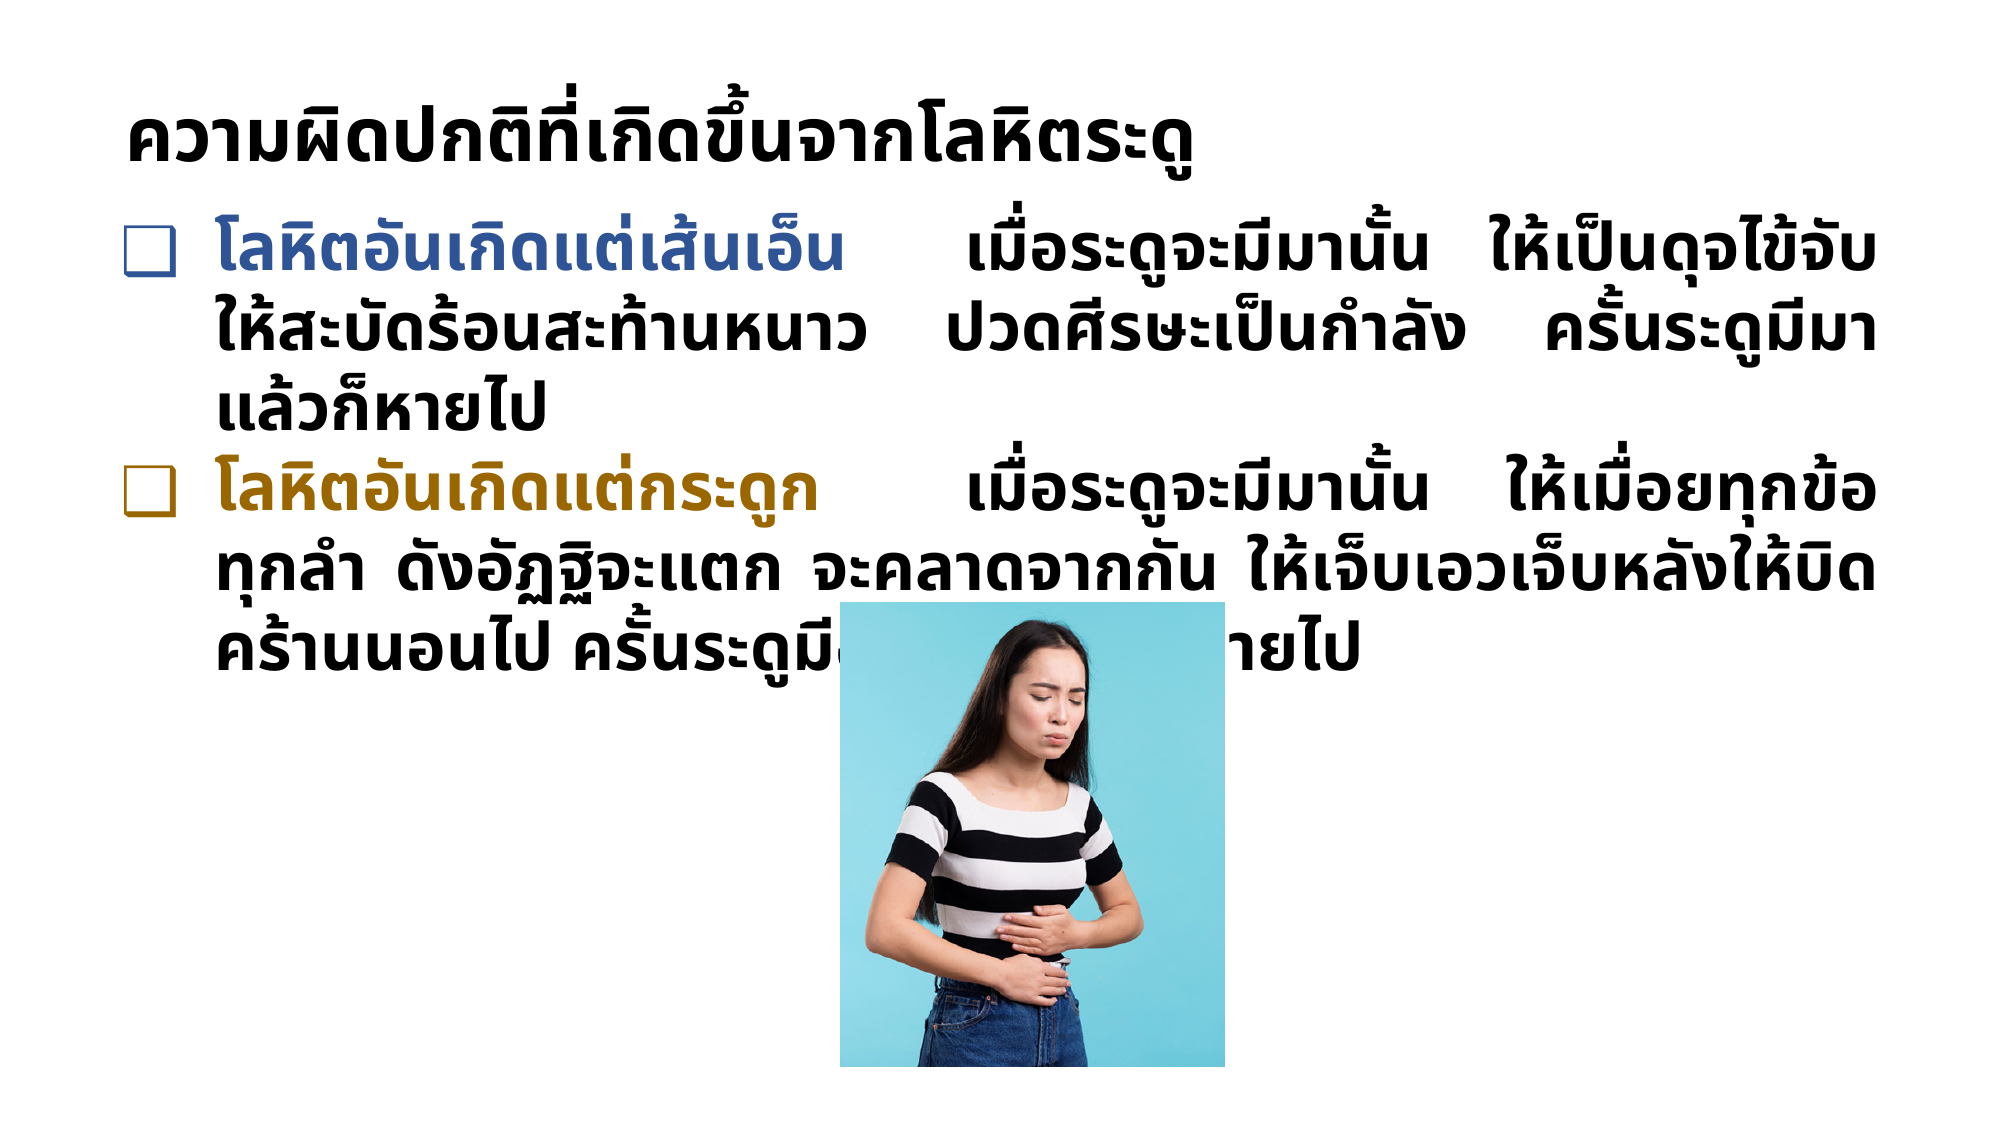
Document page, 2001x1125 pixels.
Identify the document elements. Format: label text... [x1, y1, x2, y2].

title ความผิดปกติที่เกิดขึ้นจากโลหิตระดู [110, 28, 1835, 196]
picture [840, 602, 1226, 1067]
text_box โลหิตอันเกิดแต่เส้นเอ็น เมื่อระดูจะมีมานั้น ให้เป็นดุจไข้จับ ให้สะบัดร้อนสะท้านหนาว ปวดศีรษะเป็นกำลัง ครั้นระดูมีมาแล้วก็หายไป โลหิตอันเกิดแต่กระดูก เมื่อระดูจะมีมานั้น ให้เมื่อยทุกข้อทุกลำ ดังอัฏฐิจะแตก จะคลาดจากกัน ให้เจ็บเอวเจ็บหลังให้บิดคร้านนอนไป ครั้นระดูมีออกมาแล้วก็หายไป [105, 196, 1895, 772]
